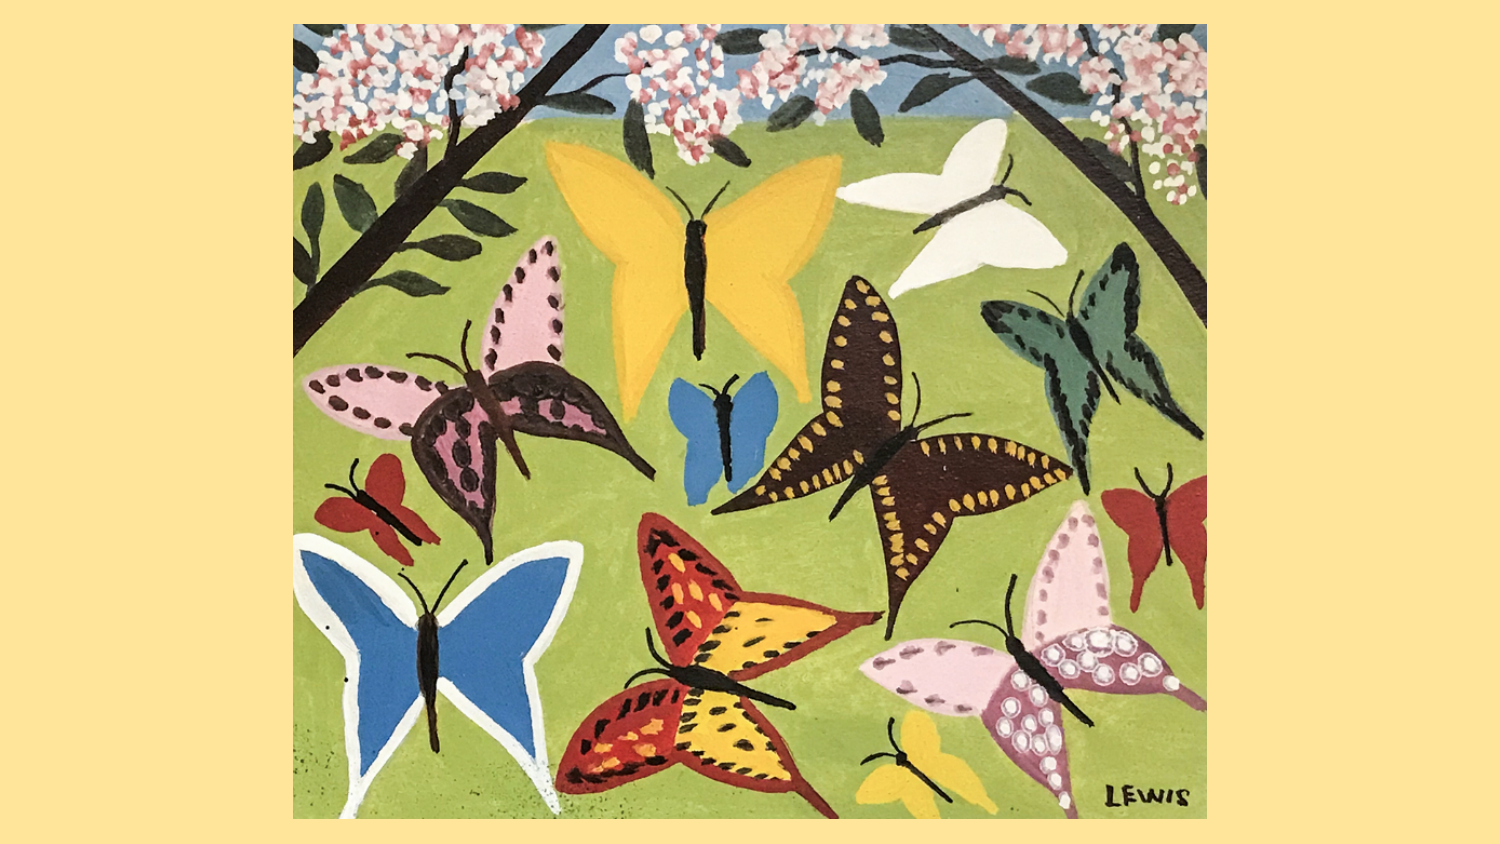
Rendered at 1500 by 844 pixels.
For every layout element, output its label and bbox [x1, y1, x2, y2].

picture [293, 24, 1207, 819]
